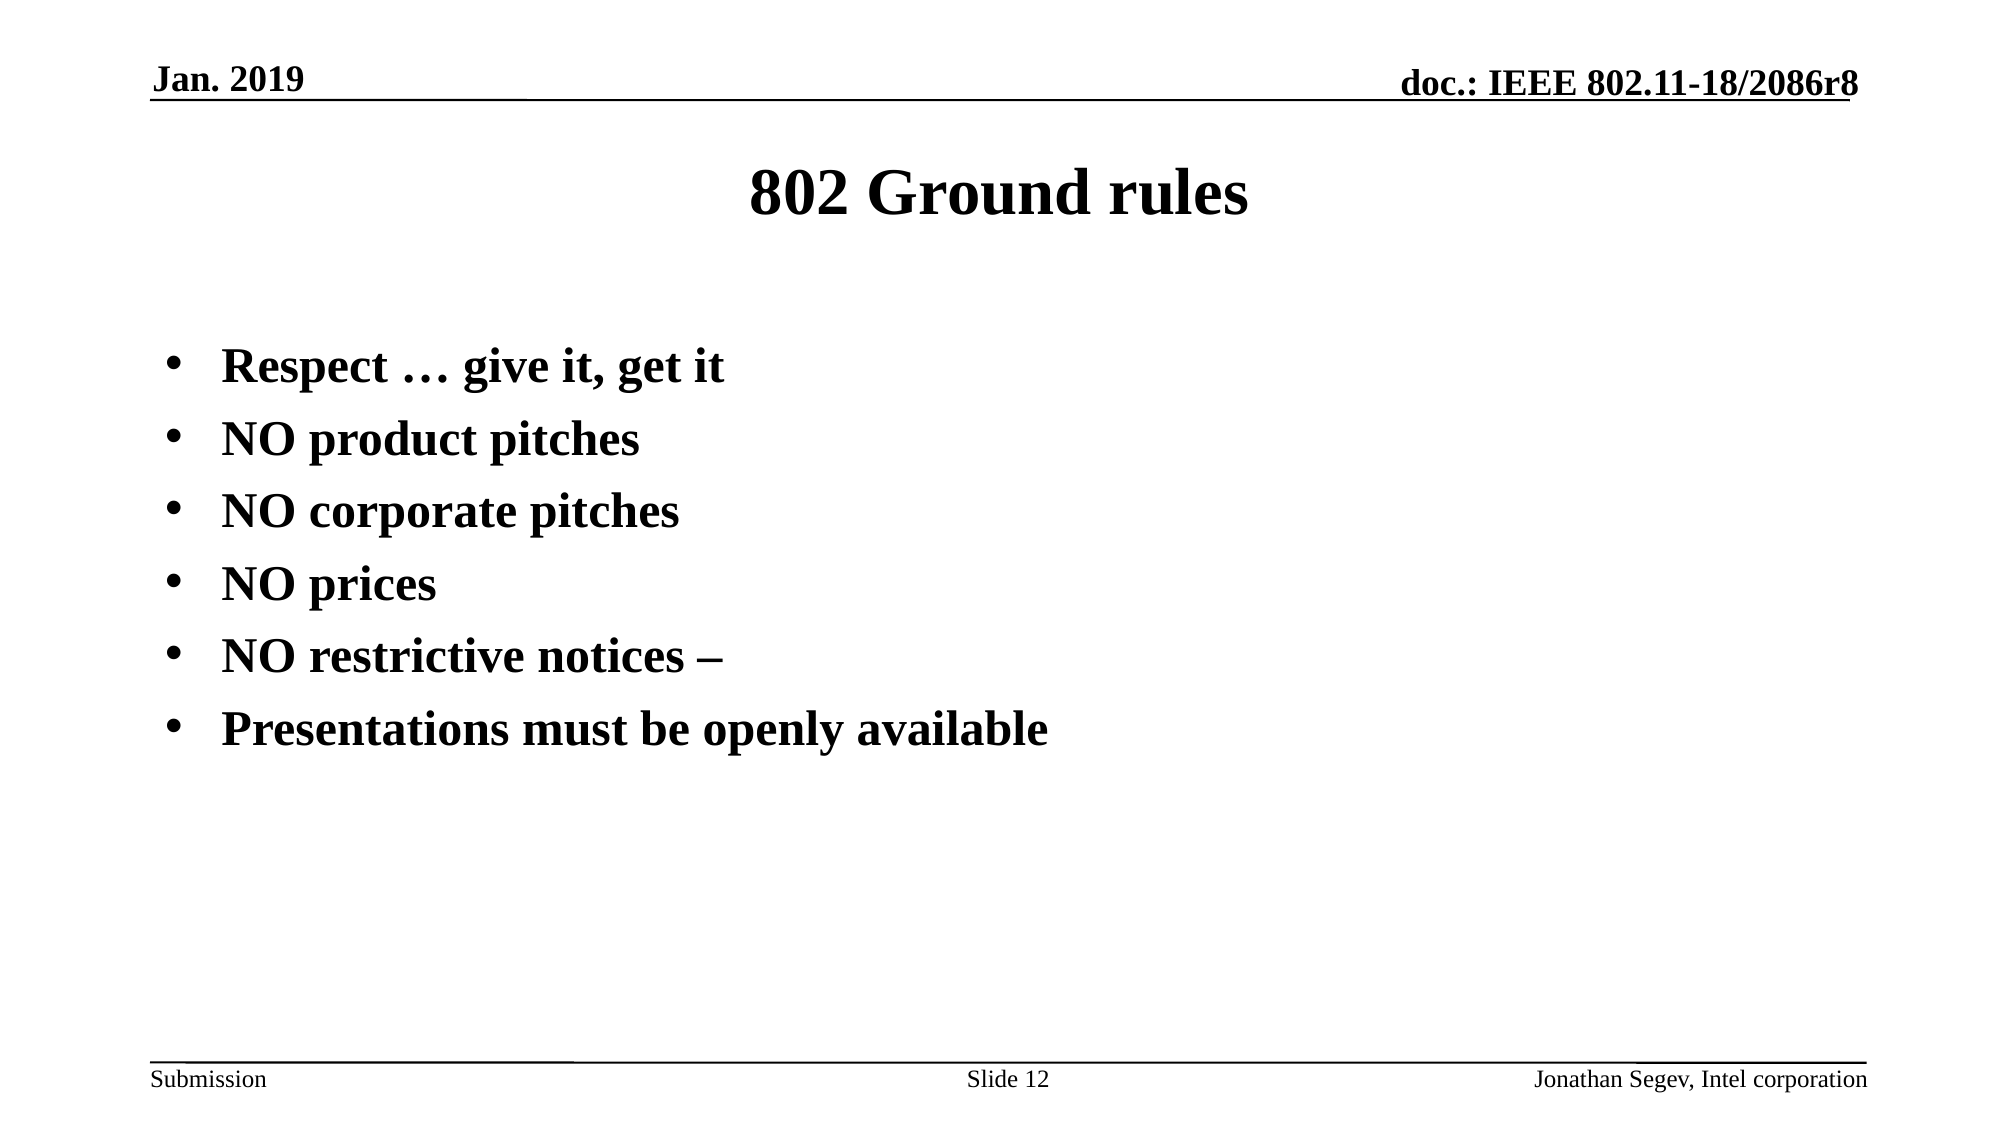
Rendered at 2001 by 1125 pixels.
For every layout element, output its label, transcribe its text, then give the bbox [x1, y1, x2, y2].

list Respect … give it, get it NO product pitches NO corporate pitches NO prices NO restrictive notices – Presentations must be openly available [149, 324, 1850, 1000]
slide_number Slide 12 [950, 1061, 1067, 1123]
footer Jonathan Segev, Intel corporation [1171, 1061, 1869, 1093]
title 802 Ground rules [149, 112, 1850, 288]
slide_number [152, 54, 563, 100]
